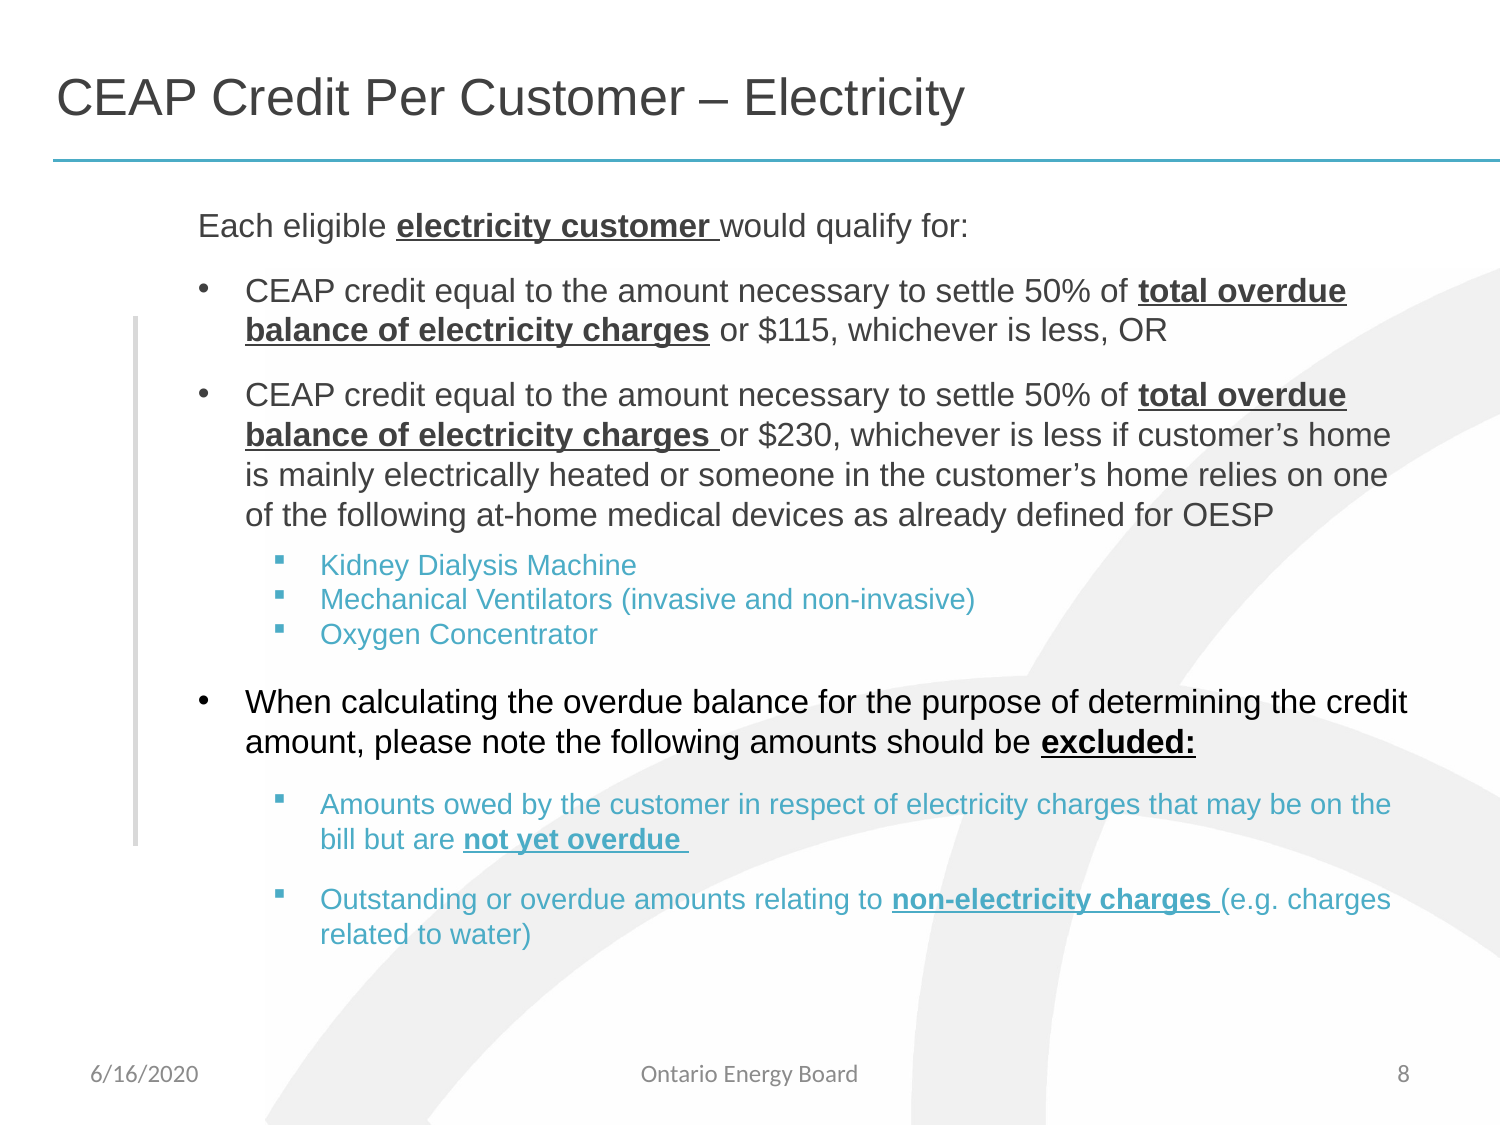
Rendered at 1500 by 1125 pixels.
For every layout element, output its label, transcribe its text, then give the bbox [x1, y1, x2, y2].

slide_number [75, 1042, 425, 1103]
slide_number 8 [1074, 1042, 1425, 1103]
list Each eligible electricity customer would qualify for: CEAP credit equal to the amount necessary to settle 50% of total overdue balance of electricity charges or $115, whichever is less, OR CEAP credit equal to the amount necessary to settle 50% of total overdue balance of electricity charges or $230, whichever is less if customer’s home is mainly electrically heated or someone in the customer’s home relies on one of the following at-home medical devices as already defined for OESP Kidney Dialysis Machine Mechanical Ventilators (invasive and non-invasive) Oxygen Concentrator When calculating the overdue balance for the purpose of determining the credit amount, please note the following amounts should be excluded: Amounts owed by the customer in respect of electricity charges that may be on the bill but are not yet overdue Outstanding or overdue amounts relating to non-electricity charges (e.g. charges related to water) [183, 196, 1425, 1024]
picture [265, 268, 1500, 1125]
footer Ontario Energy Board [512, 1042, 988, 1103]
title CEAP Credit Per Customer – Electricity [41, 0, 1427, 189]
